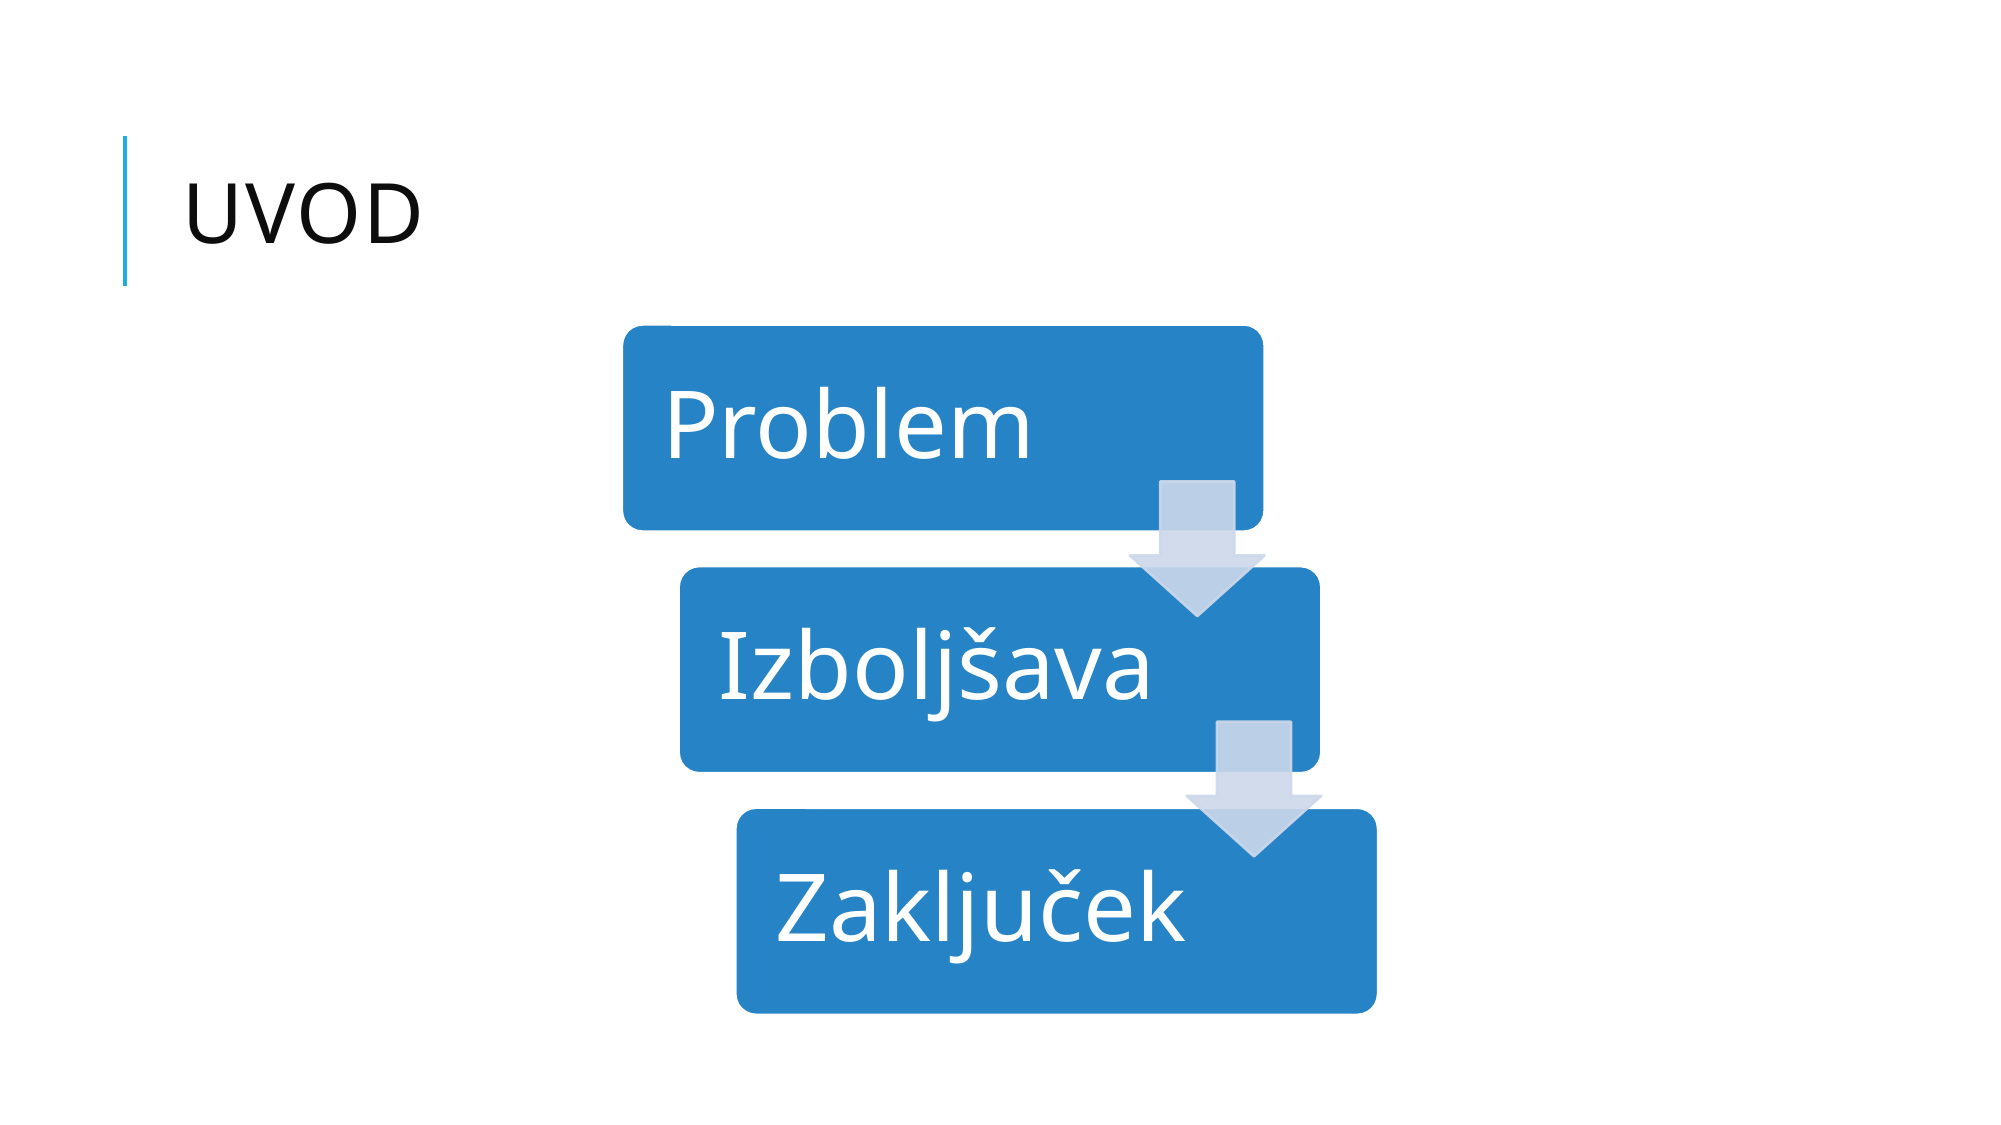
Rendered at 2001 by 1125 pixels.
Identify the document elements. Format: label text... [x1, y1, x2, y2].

title Uvod [168, 77, 888, 363]
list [621, 324, 1379, 1016]
